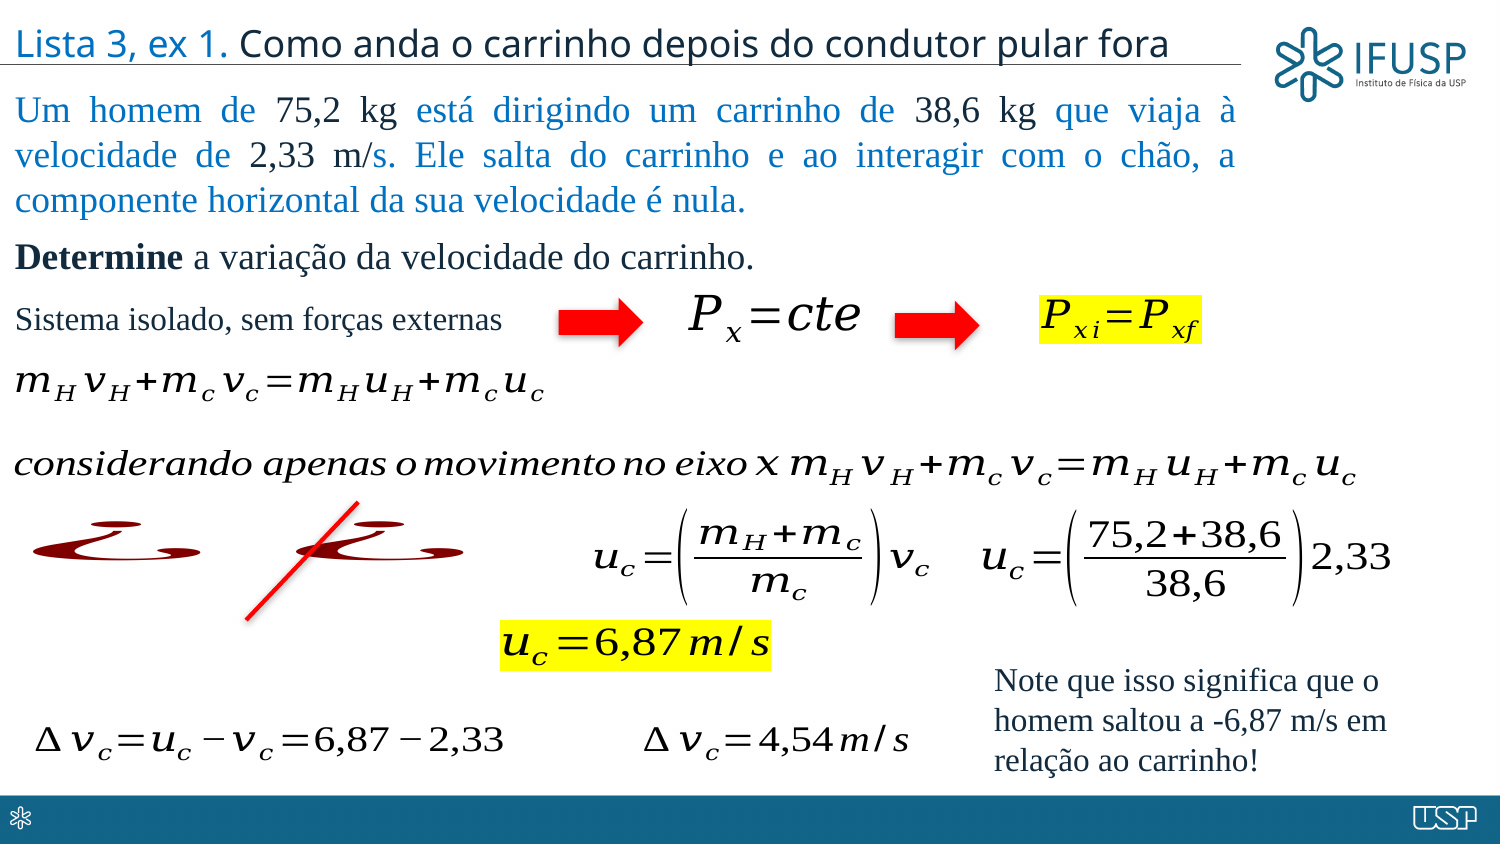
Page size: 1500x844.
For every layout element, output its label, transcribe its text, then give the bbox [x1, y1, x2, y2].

text_box Sistema isolado, sem forças externas [0, 289, 690, 344]
text_box Note que isso significa que o homem saltou a -6,87 m/s em relação ao carrinho! [979, 651, 1440, 786]
text_box Um homem de 75,2 kg está dirigindo um carrinho de 38,6 kg que viaja à velocidade de 2,33 m/s. Ele salta do carrinho e ao interagir com o chão, a componente horizontal da sua velocidade é nula. Determine a variação da velocidade do carrinho. [0, 77, 1252, 285]
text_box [245, 501, 359, 621]
picture [0, 0, 1500, 844]
text_box [557, 296, 644, 348]
text_box [894, 299, 981, 351]
text_box Lista 3, ex 1. Como anda o carrinho depois do condutor pular fora [0, 12, 1240, 73]
picture [700, 297, 715, 312]
